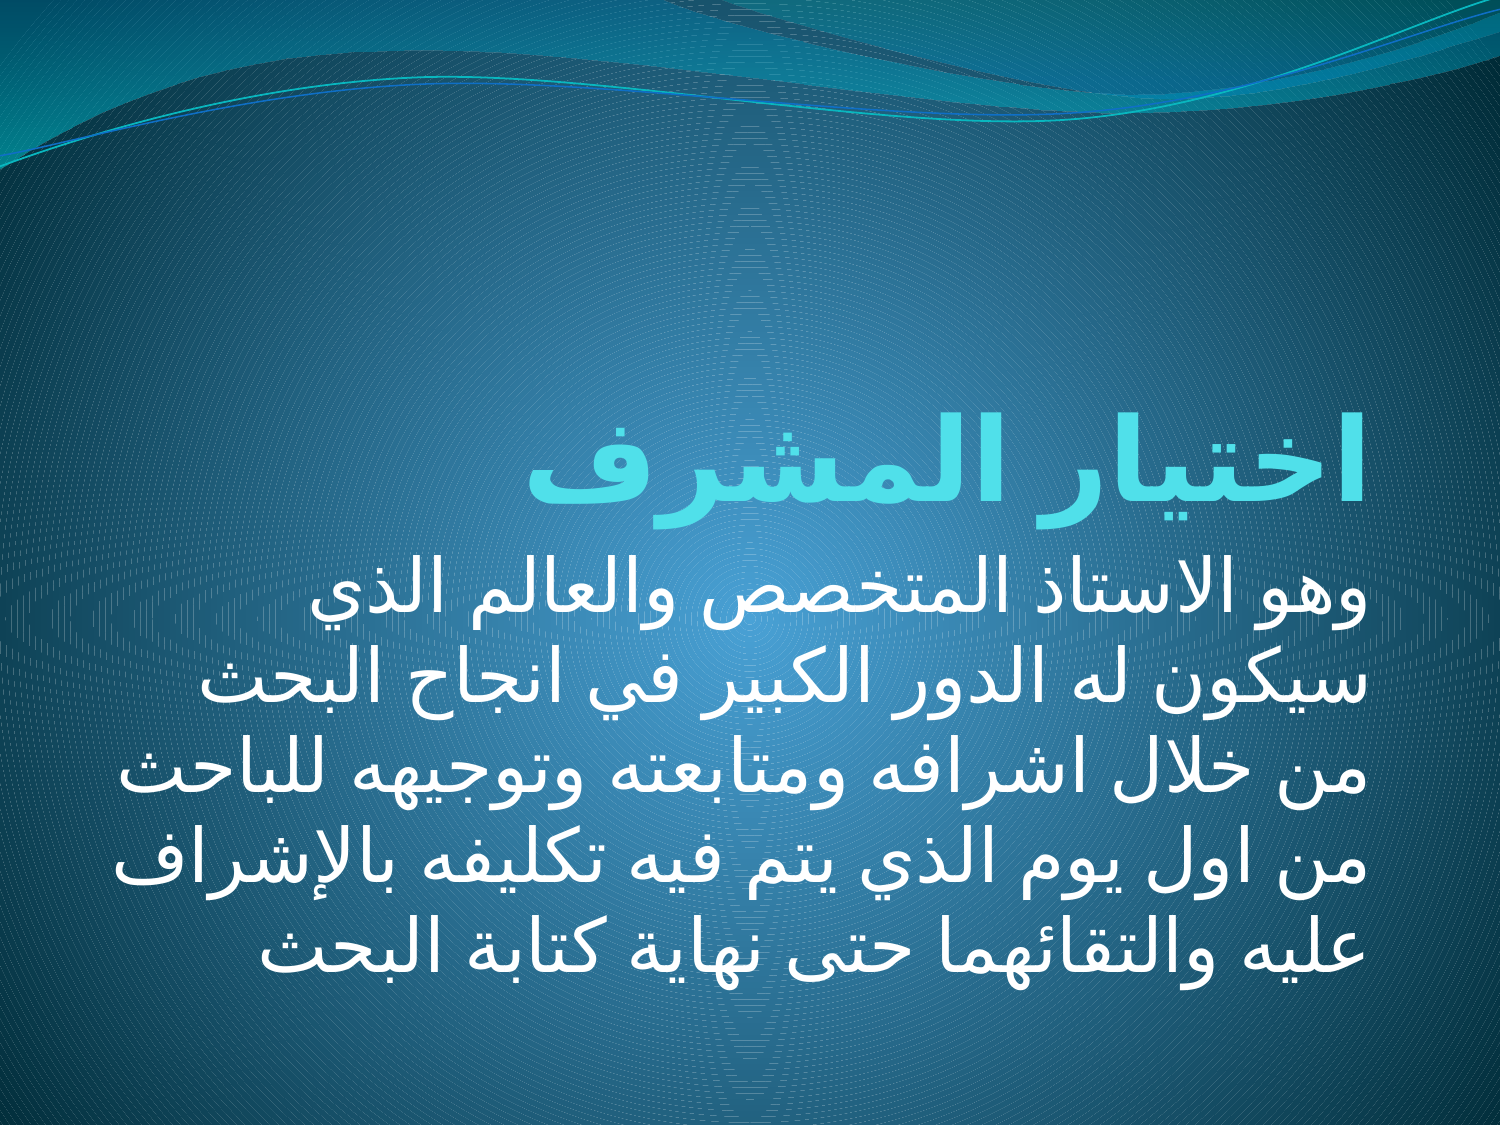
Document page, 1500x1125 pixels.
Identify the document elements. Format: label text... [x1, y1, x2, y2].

subtitle وهو الاستاذ المتخصص والعالم الذي سيكون له الدور الكبير في انجاح البحث من خلال اشرافه ومتابعته وتوجيهه للباحث من اول يوم الذي يتم فيه تكليفه بالإشراف عليه والتقائهما حتى نهاية كتابة البحث [87, 529, 1376, 1071]
title اختيار المشرف [87, 224, 1376, 525]
